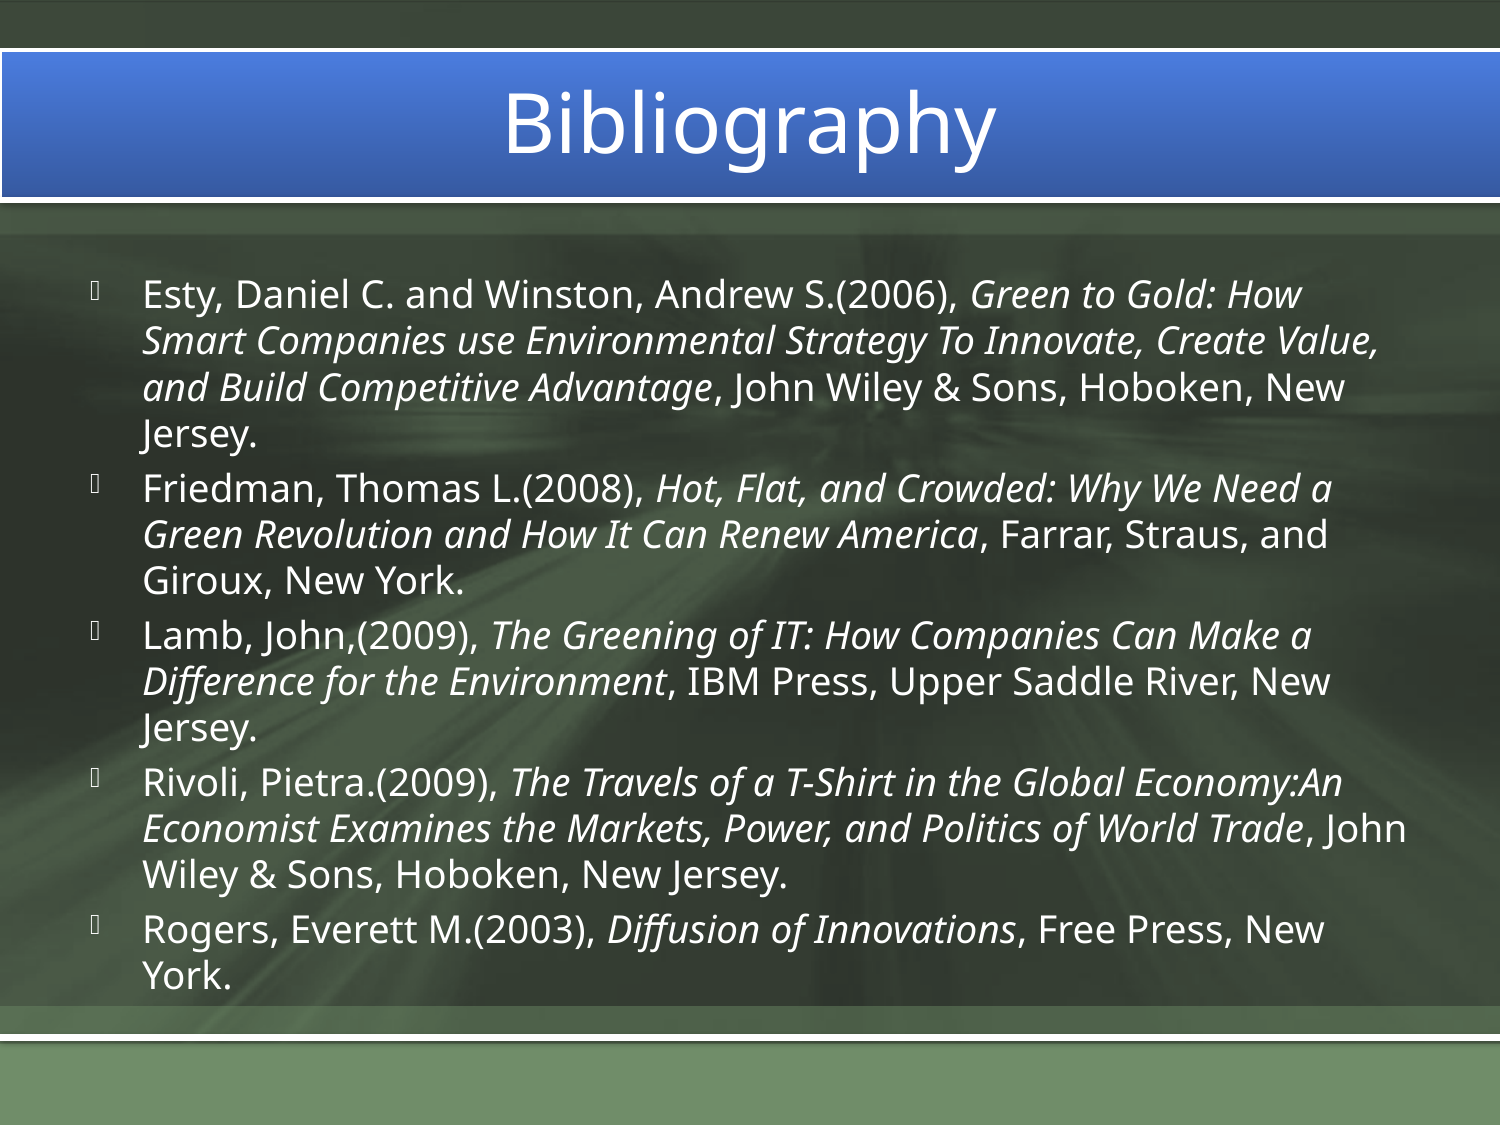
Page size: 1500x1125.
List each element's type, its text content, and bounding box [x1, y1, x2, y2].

list Bibliography [0, 62, 1500, 188]
list Esty, Daniel C. and Winston, Andrew S.(2006), Green to Gold: How Smart Companies use Environmental Strategy To Innovate, Create Value, and Build Competitive Advantage, John Wiley & Sons, Hoboken, New Jersey. Friedman, Thomas L.(2008), Hot, Flat, and Crowded: Why We Need a Green Revolution and How It Can Renew America, Farrar, Straus, and Giroux, New York. Lamb, John,(2009), The Greening of IT: How Companies Can Make a Difference for the Environment, IBM Press, Upper Saddle River, New Jersey. Rivoli, Pietra.(2009), The Travels of a T-Shirt in the Global Economy:An Economist Examines the Markets, Power, and Politics of World Trade, John Wiley & Sons, Hoboken, New Jersey. Rogers, Everett M.(2003), Diffusion of Innovations, Free Press, New York. [75, 262, 1425, 1005]
